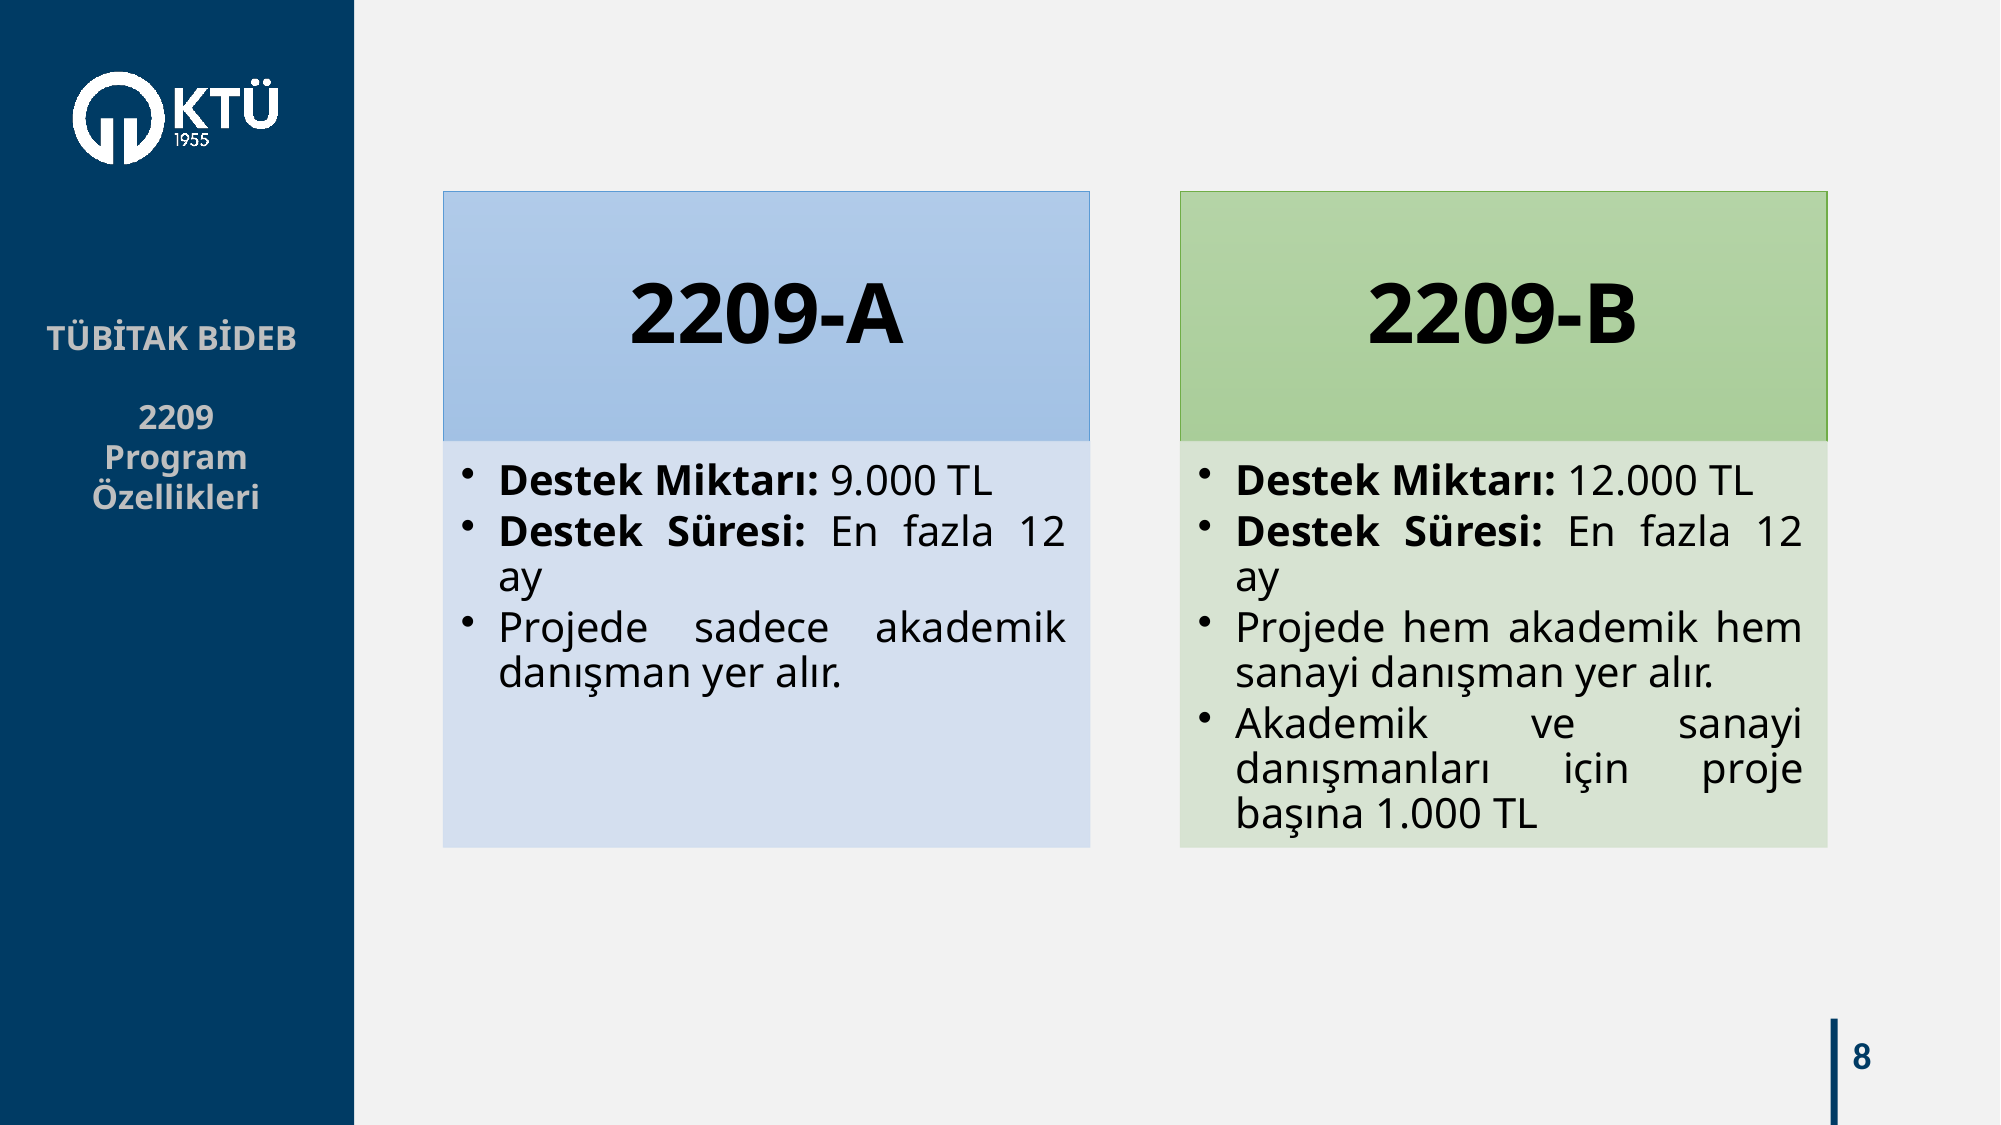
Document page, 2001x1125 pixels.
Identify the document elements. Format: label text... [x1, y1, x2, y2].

picture [59, 58, 296, 178]
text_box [443, 185, 1827, 854]
list TÜBİTAK BİDEB 2209 Program Özellikleri [11, 309, 341, 735]
list 8 [1837, 1022, 1960, 1092]
